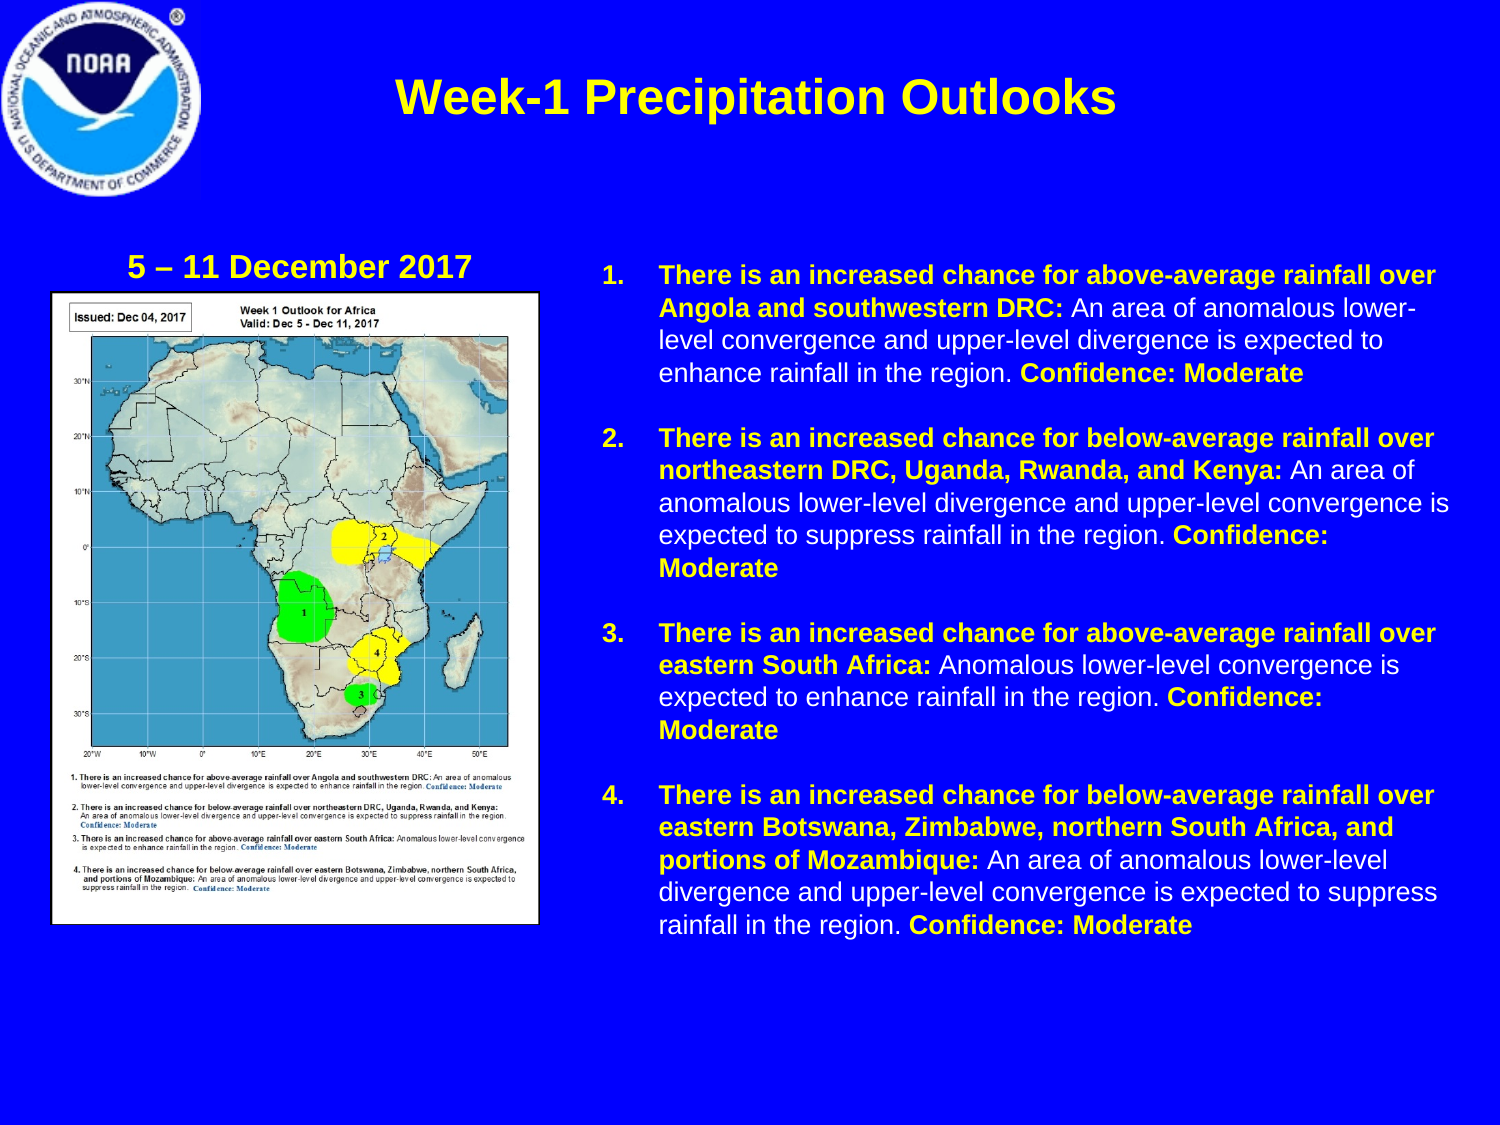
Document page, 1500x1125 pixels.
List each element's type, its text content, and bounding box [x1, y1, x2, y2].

text_box There is an increased chance for above-average rainfall over Angola and southwestern DRC: An area of anomalous lower-level convergence and upper-level divergence is expected to enhance rainfall in the region. Confidence: Moderate There is an increased chance for below-average rainfall over northeastern DRC, Uganda, Rwanda, and Kenya: An area of anomalous lower-level divergence and upper-level convergence is expected to suppress rainfall in the region. Confidence: Moderate There is an increased chance for above-average rainfall over eastern South Africa: Anomalous lower-level convergence is expected to enhance rainfall in the region. Confidence: Moderate There is an increased chance for below-average rainfall over eastern Botswana, Zimbabwe, northern South Africa, and portions of Mozambique: An area of anomalous lower-level divergence and upper-level convergence is expected to suppress rainfall in the region. Confidence: Moderate [587, 249, 1466, 980]
text_box Week-1 Precipitation Outlooks [124, 49, 1388, 200]
text_box 5 – 11 December 2017 [38, 237, 563, 293]
picture [49, 291, 540, 925]
picture [0, 0, 200, 200]
